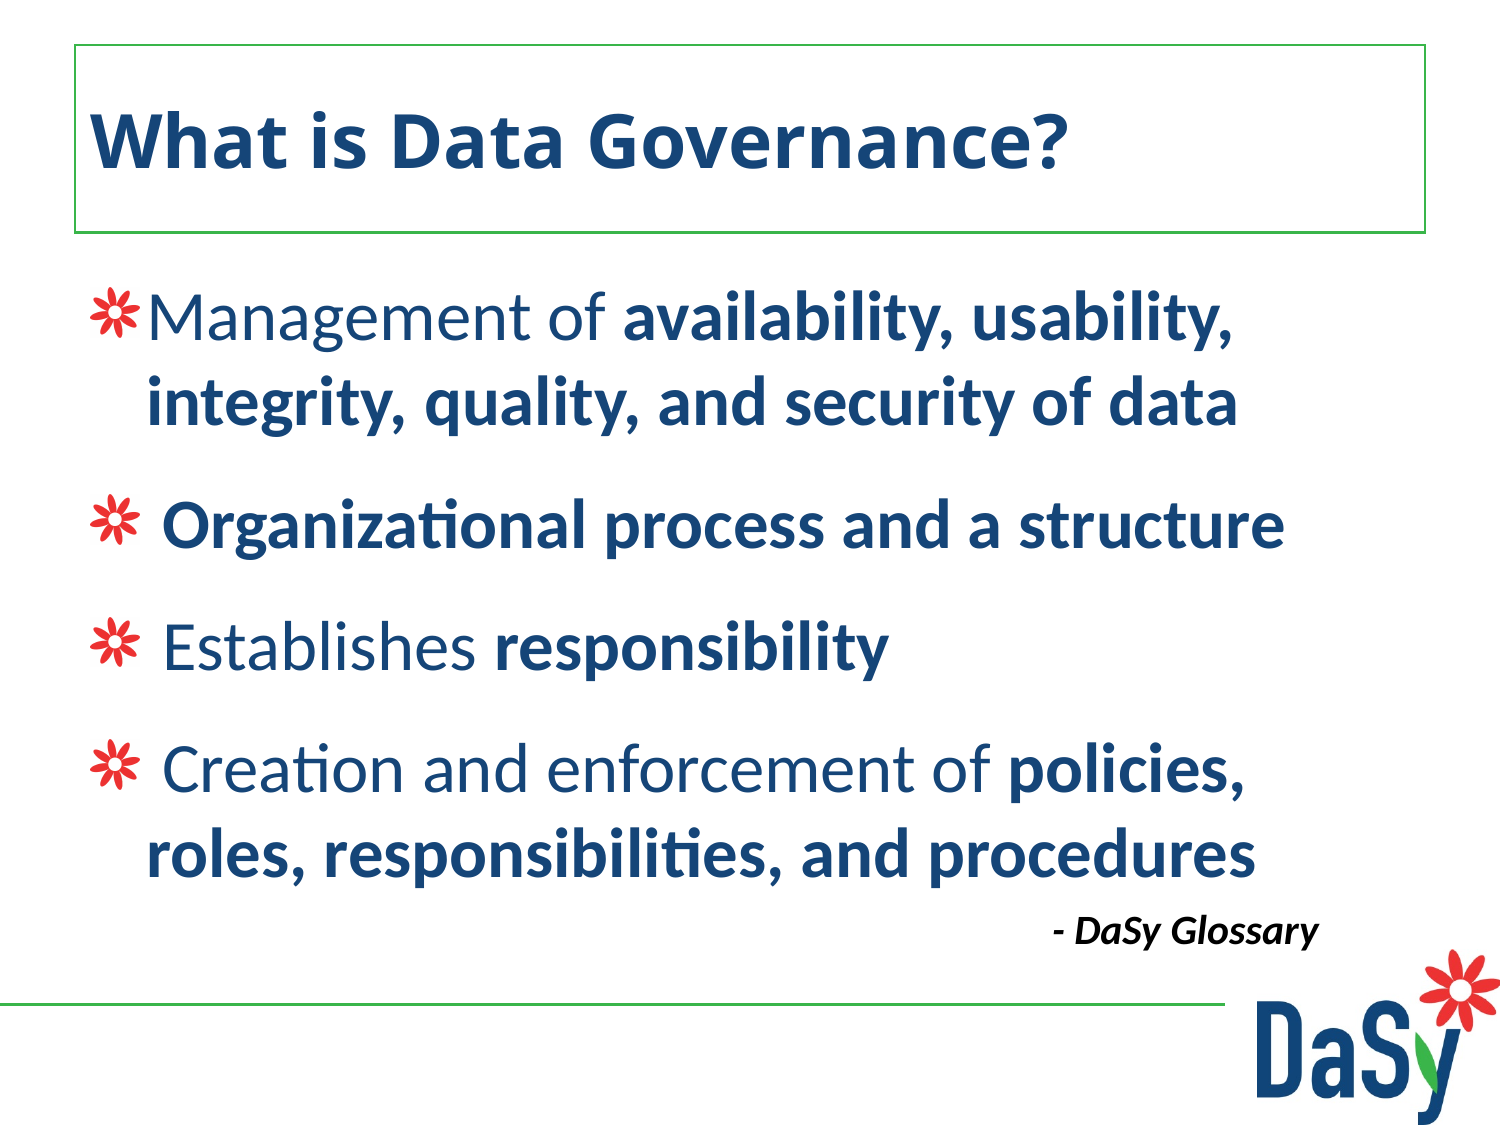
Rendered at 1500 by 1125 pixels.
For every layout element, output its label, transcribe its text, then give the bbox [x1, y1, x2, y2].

picture [90, 739, 140, 790]
text_box - DaSy Glossary [1037, 895, 1500, 961]
picture [90, 617, 140, 667]
picture [1257, 961, 1500, 1125]
picture [90, 287, 140, 338]
list Management of availability, usability, integrity, quality, and security of data Organizational process and a structure Establishes responsibility Creation and enforcement of policies, roles, responsibilities, and procedures [75, 262, 1425, 925]
title What is Data Governance? [74, 44, 1426, 234]
picture [90, 494, 140, 545]
